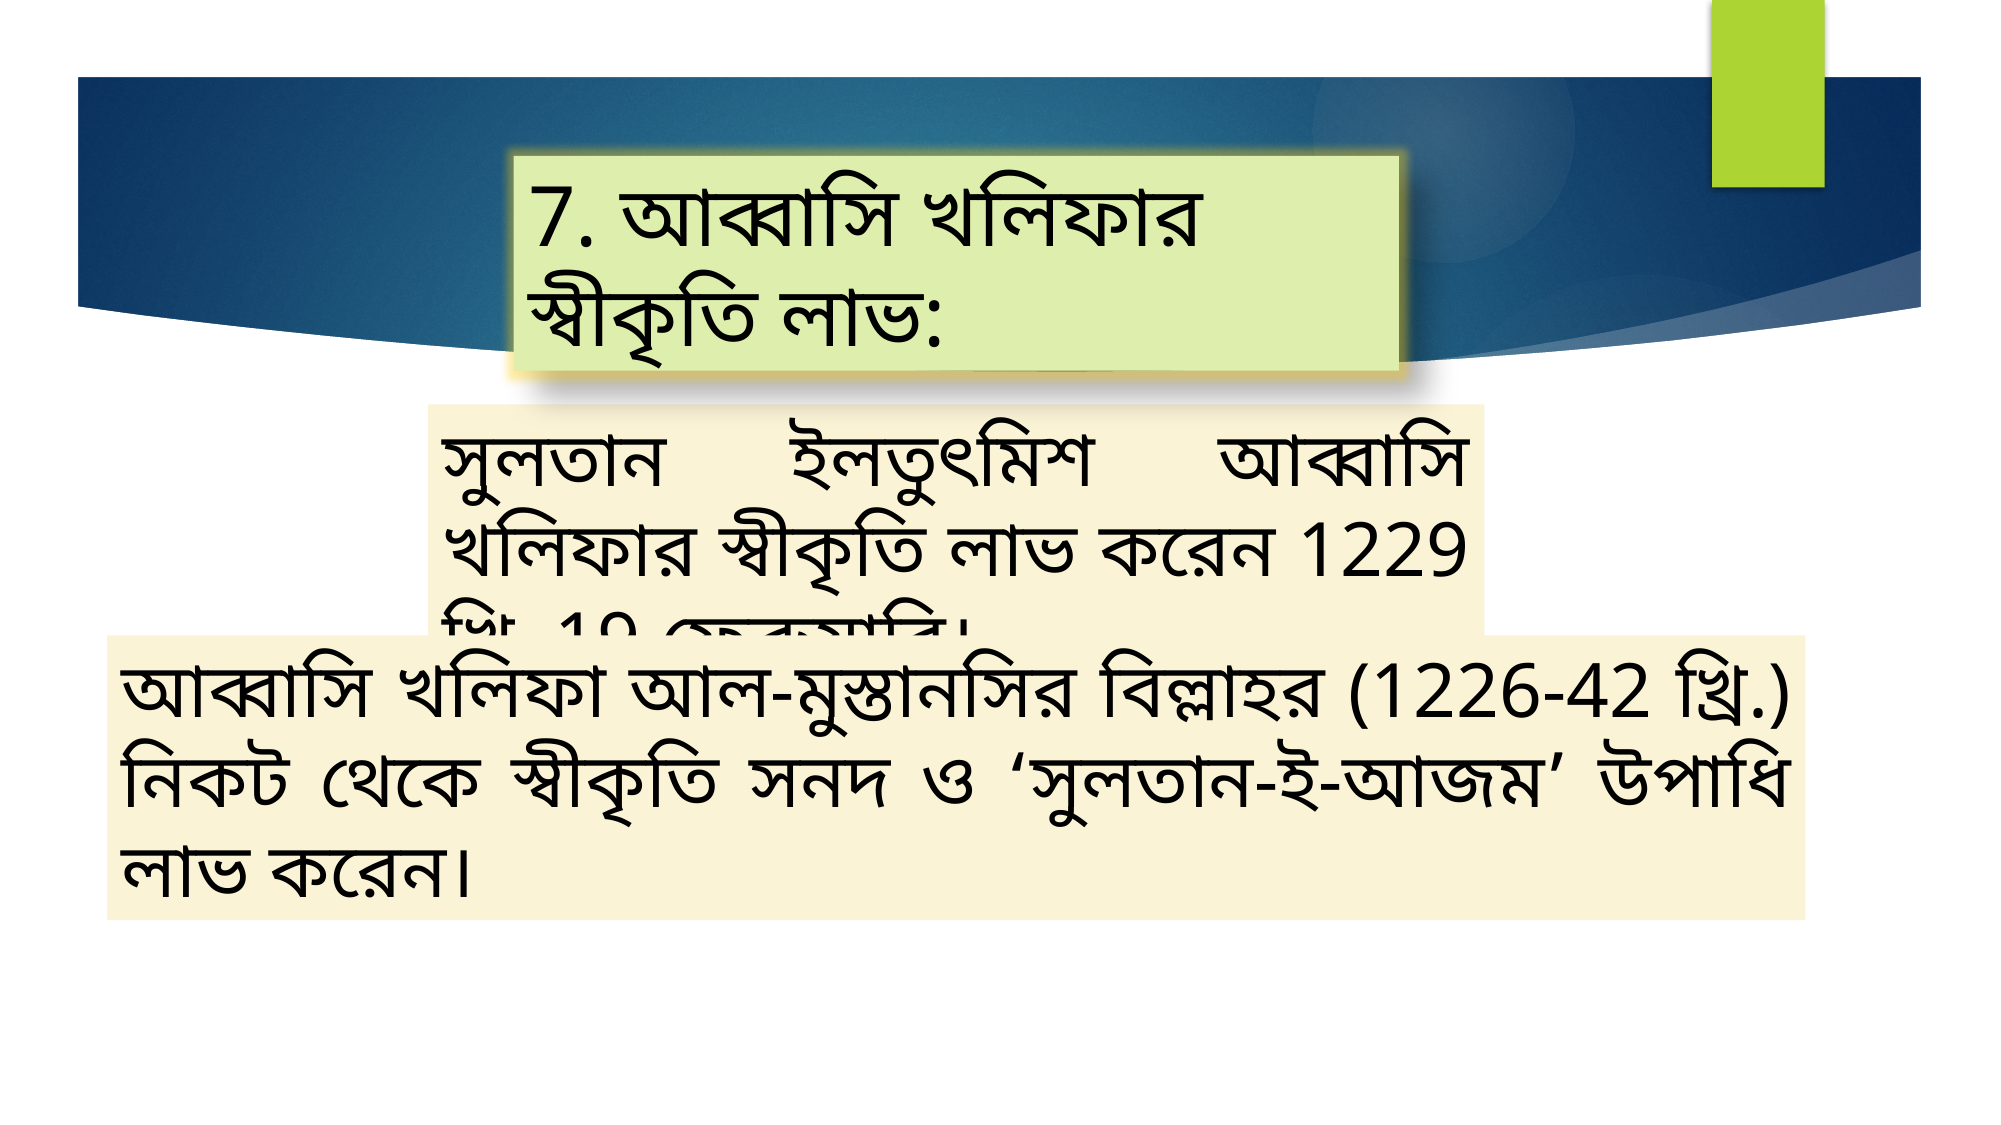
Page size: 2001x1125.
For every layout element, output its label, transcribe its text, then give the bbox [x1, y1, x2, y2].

text_box সুলতান ইলতুৎমিশ আব্বাসি খলিফার স্বীকৃতি লাভ করেন 1229 খ্রি. 19 ফেব্রুয়ারি। [428, 404, 1485, 635]
text_box আব্বাসি খলিফা আল-মুস্তানসির বিল্লাহর (1226-42 খ্রি.) নিকট থেকে স্বীকৃতি সনদ ও ‘সুলতান-ই-আজম’ উপাধি লাভ করেন। [107, 635, 1806, 921]
text_box 7. আব্বাসি খলিফার স্বীকৃতি লাভ: [513, 155, 1399, 371]
